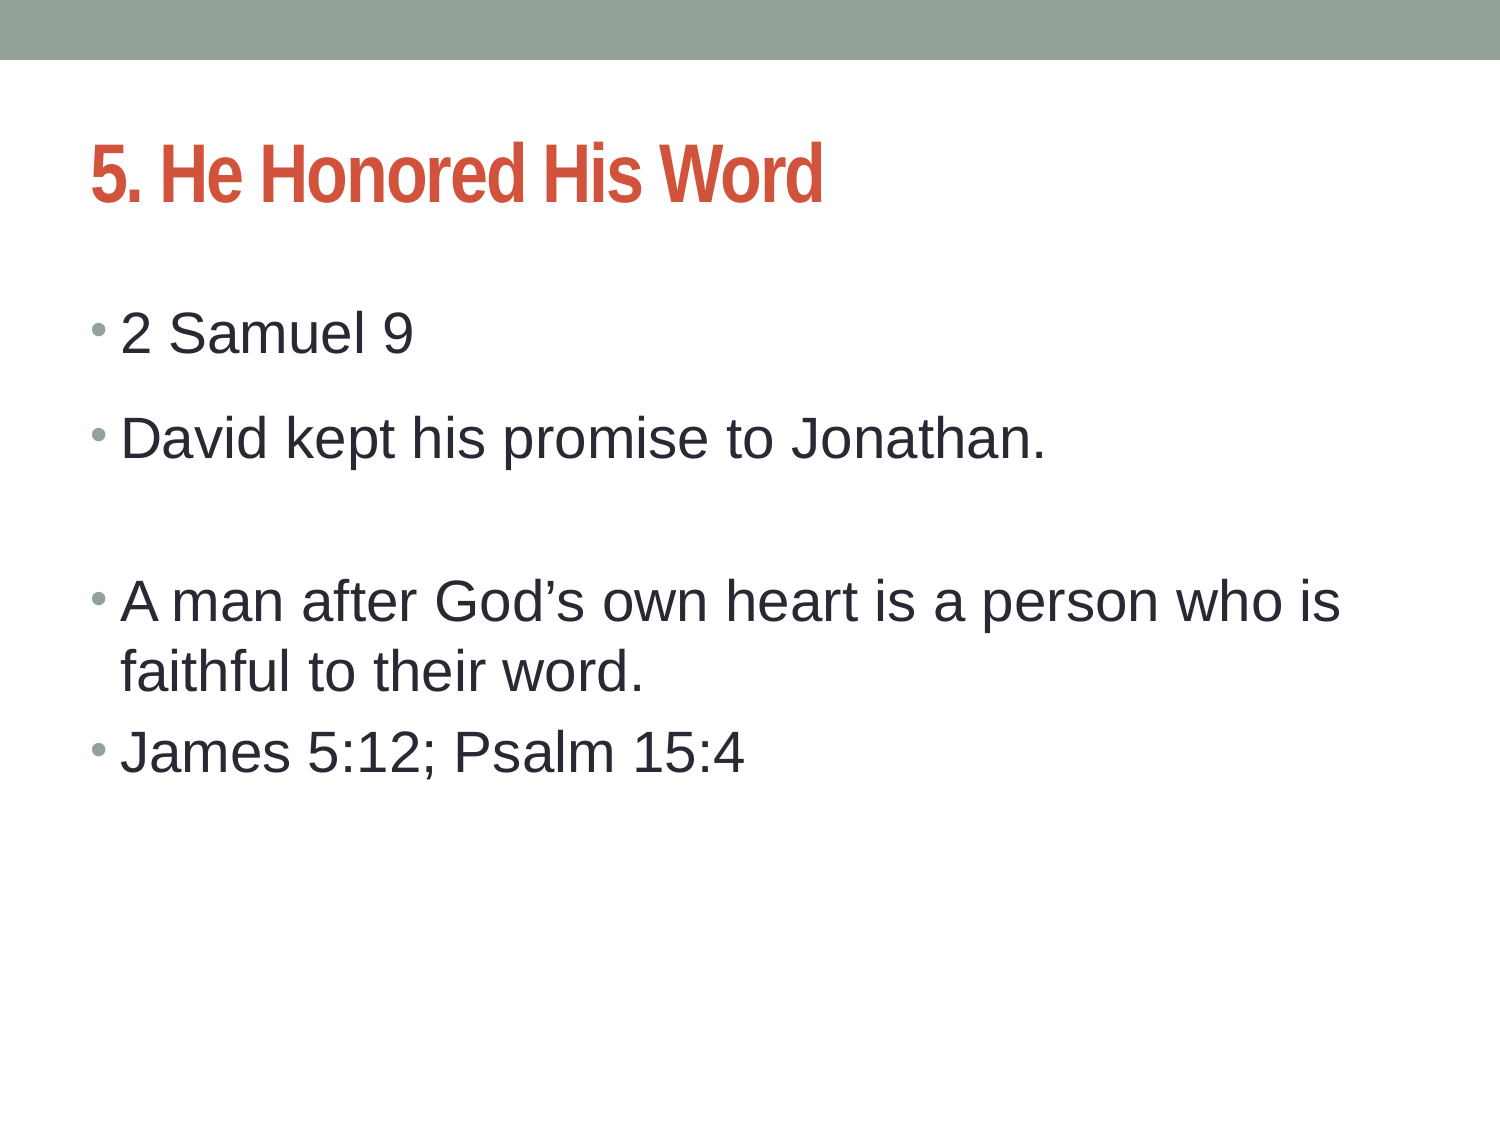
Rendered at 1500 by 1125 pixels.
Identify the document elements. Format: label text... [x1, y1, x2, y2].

title 5. He Honored His Word [75, 87, 1425, 250]
list 2 Samuel 9 David kept his promise to Jonathan. A man after God’s own heart is a person who is faithful to their word. James 5:12; Psalm 15:4 [75, 287, 1425, 1063]
